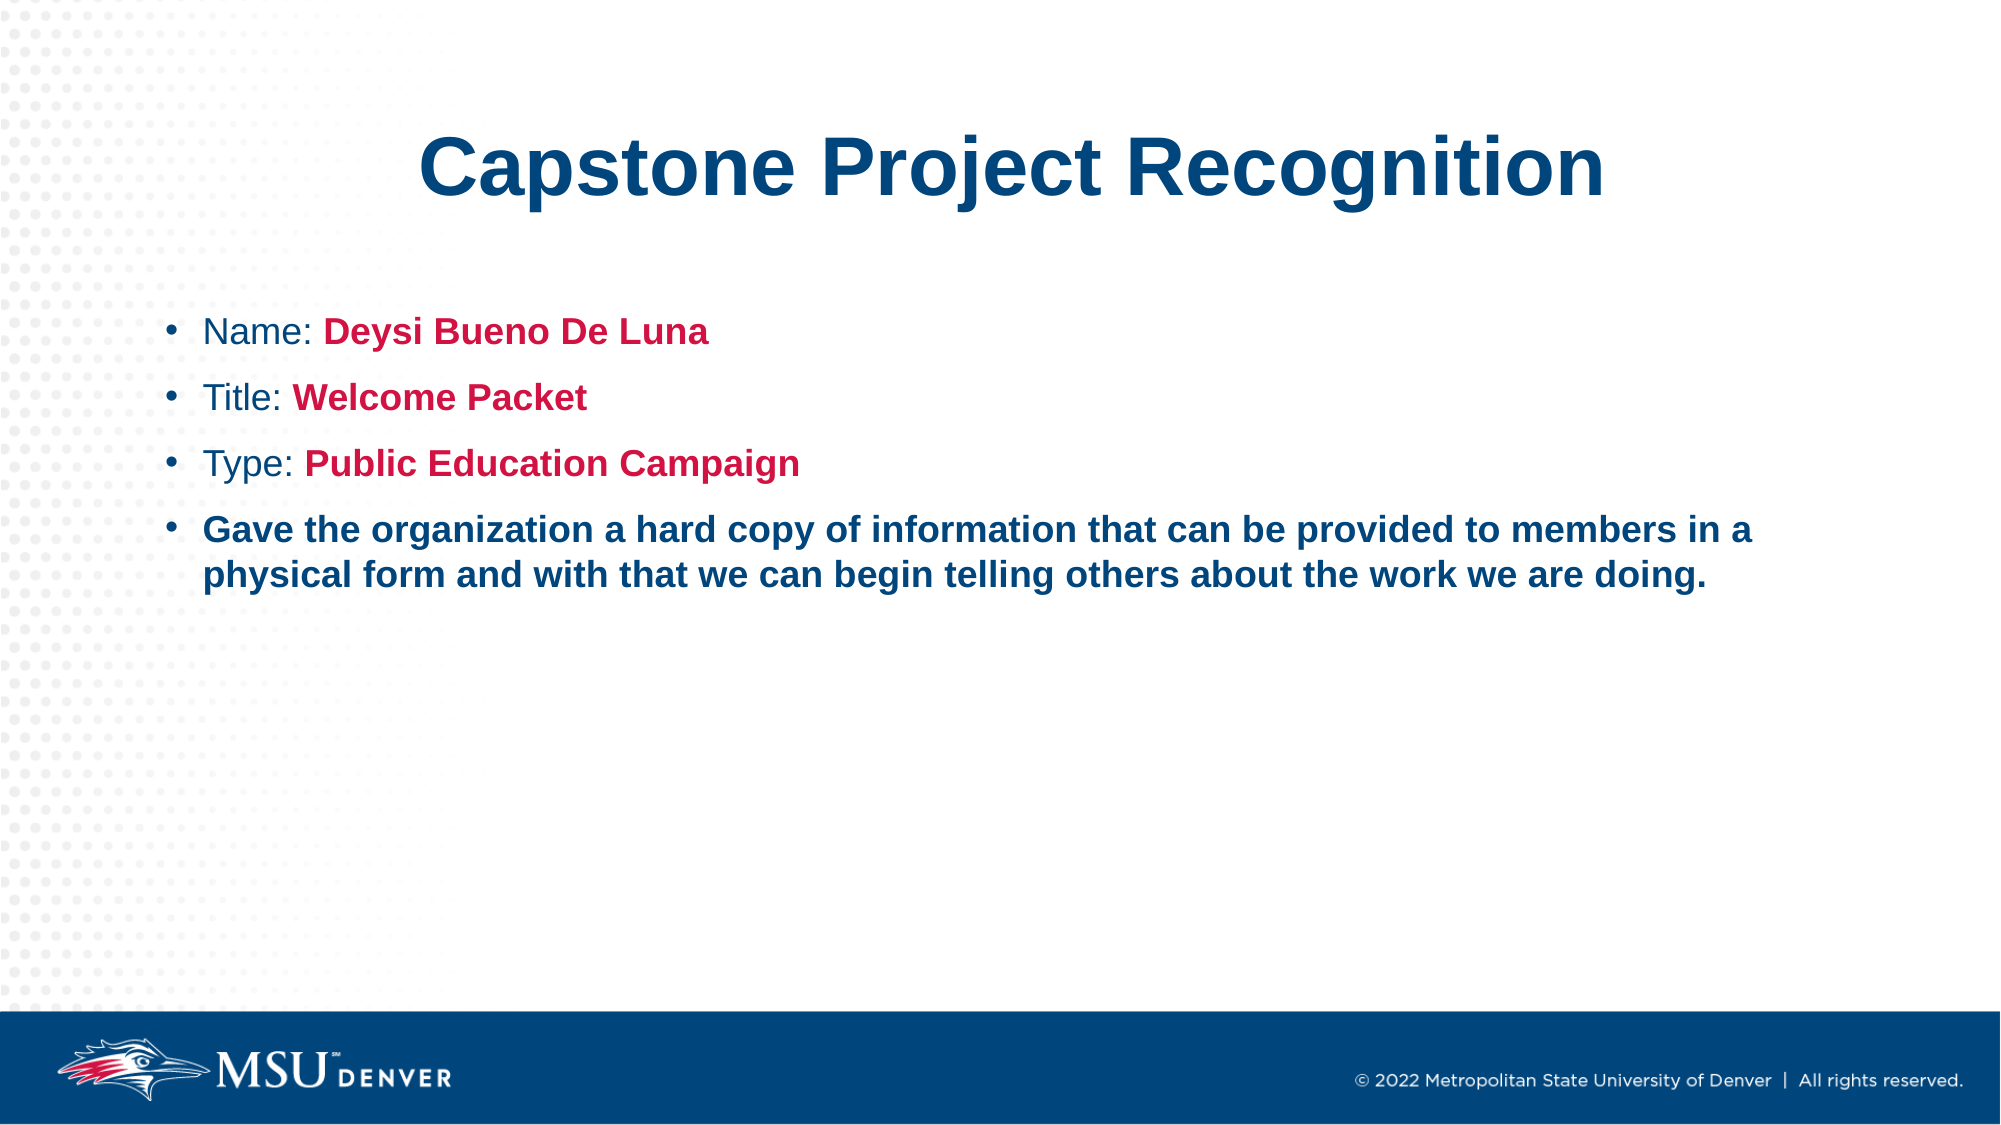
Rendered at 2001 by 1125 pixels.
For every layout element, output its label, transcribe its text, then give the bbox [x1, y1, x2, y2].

title Capstone Project Recognition [150, 59, 1875, 278]
list Name: Deysi Bueno De Luna Title: Welcome Packet Type: Public Education Campaign Gave the organization a hard copy of information that can be provided to members in a physical form and with that we can begin telling others about the work we are doing. [150, 299, 1875, 981]
picture [0, 0, 2001, 1125]
